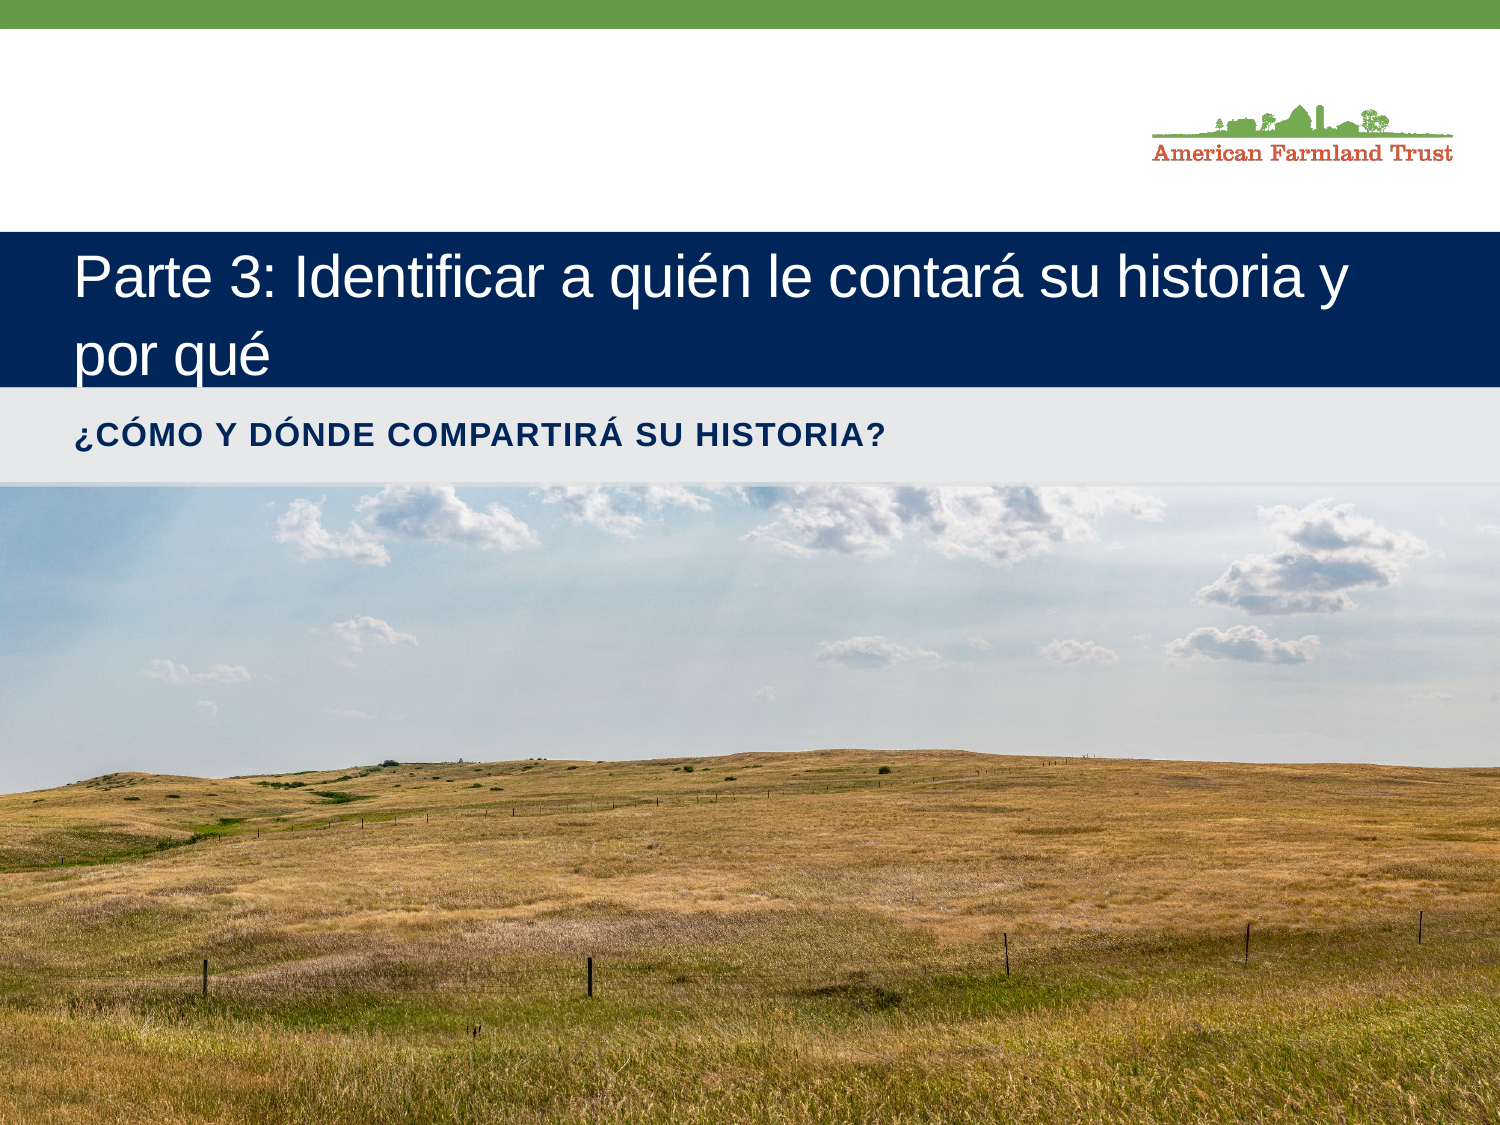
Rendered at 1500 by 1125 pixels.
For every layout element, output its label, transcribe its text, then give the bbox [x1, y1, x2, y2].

picture [0, 482, 1500, 1125]
picture [1152, 104, 1453, 161]
list Parte 3: Identificar a quién le contará su historia y por qué [0, 231, 1500, 387]
list ¿Cómo y dónde compartirá su historia? [0, 387, 1500, 481]
